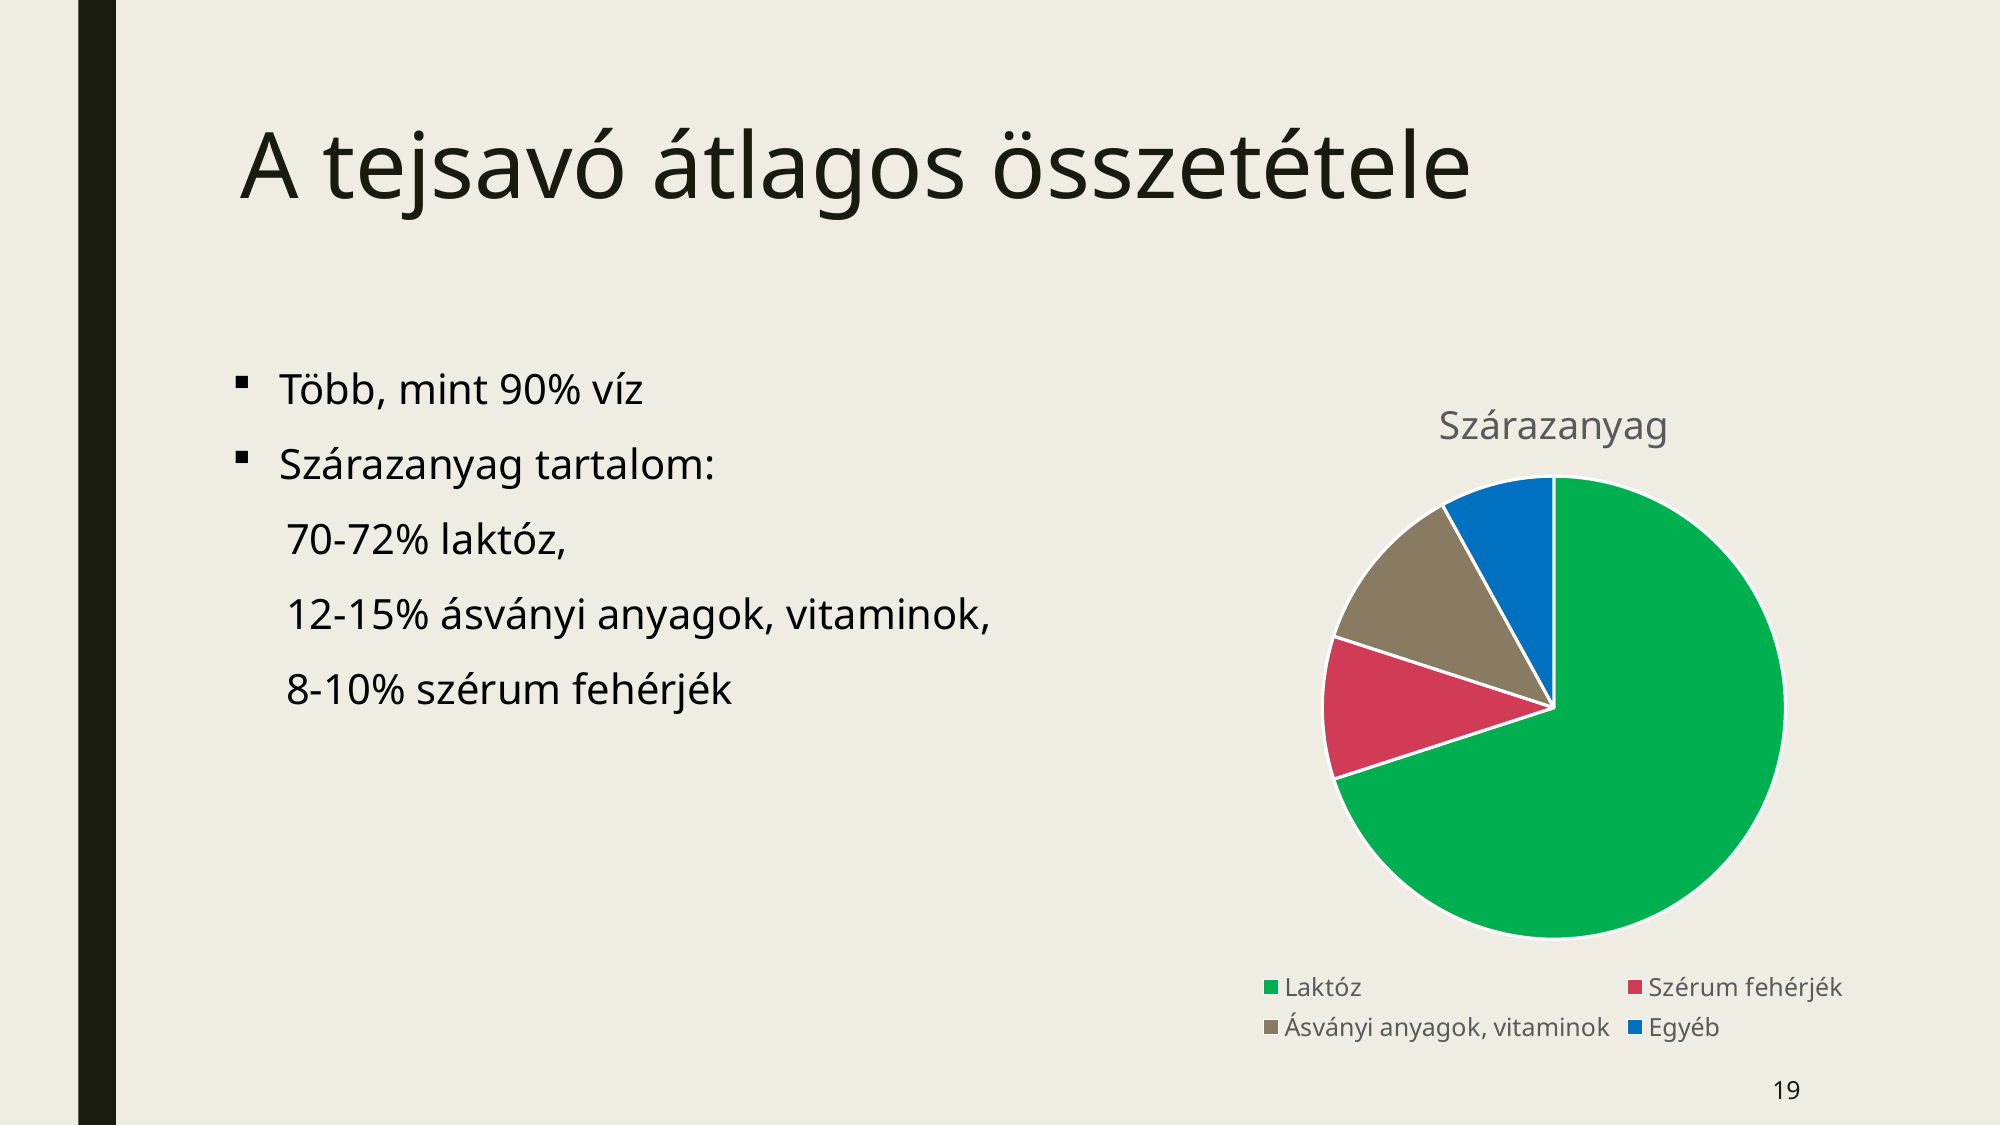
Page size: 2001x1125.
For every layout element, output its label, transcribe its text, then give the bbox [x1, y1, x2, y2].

text_box Több, mint 90% víz Szárazanyag tartalom: 70-72% laktóz, 12-15% ásványi anyagok, vitaminok, 8-10% szérum fehérjék [217, 330, 1007, 871]
chart [1153, 364, 1954, 1051]
title A tejsavó átlagos összetétele [225, 112, 1800, 255]
slide_number 19 [1553, 1058, 1816, 1125]
